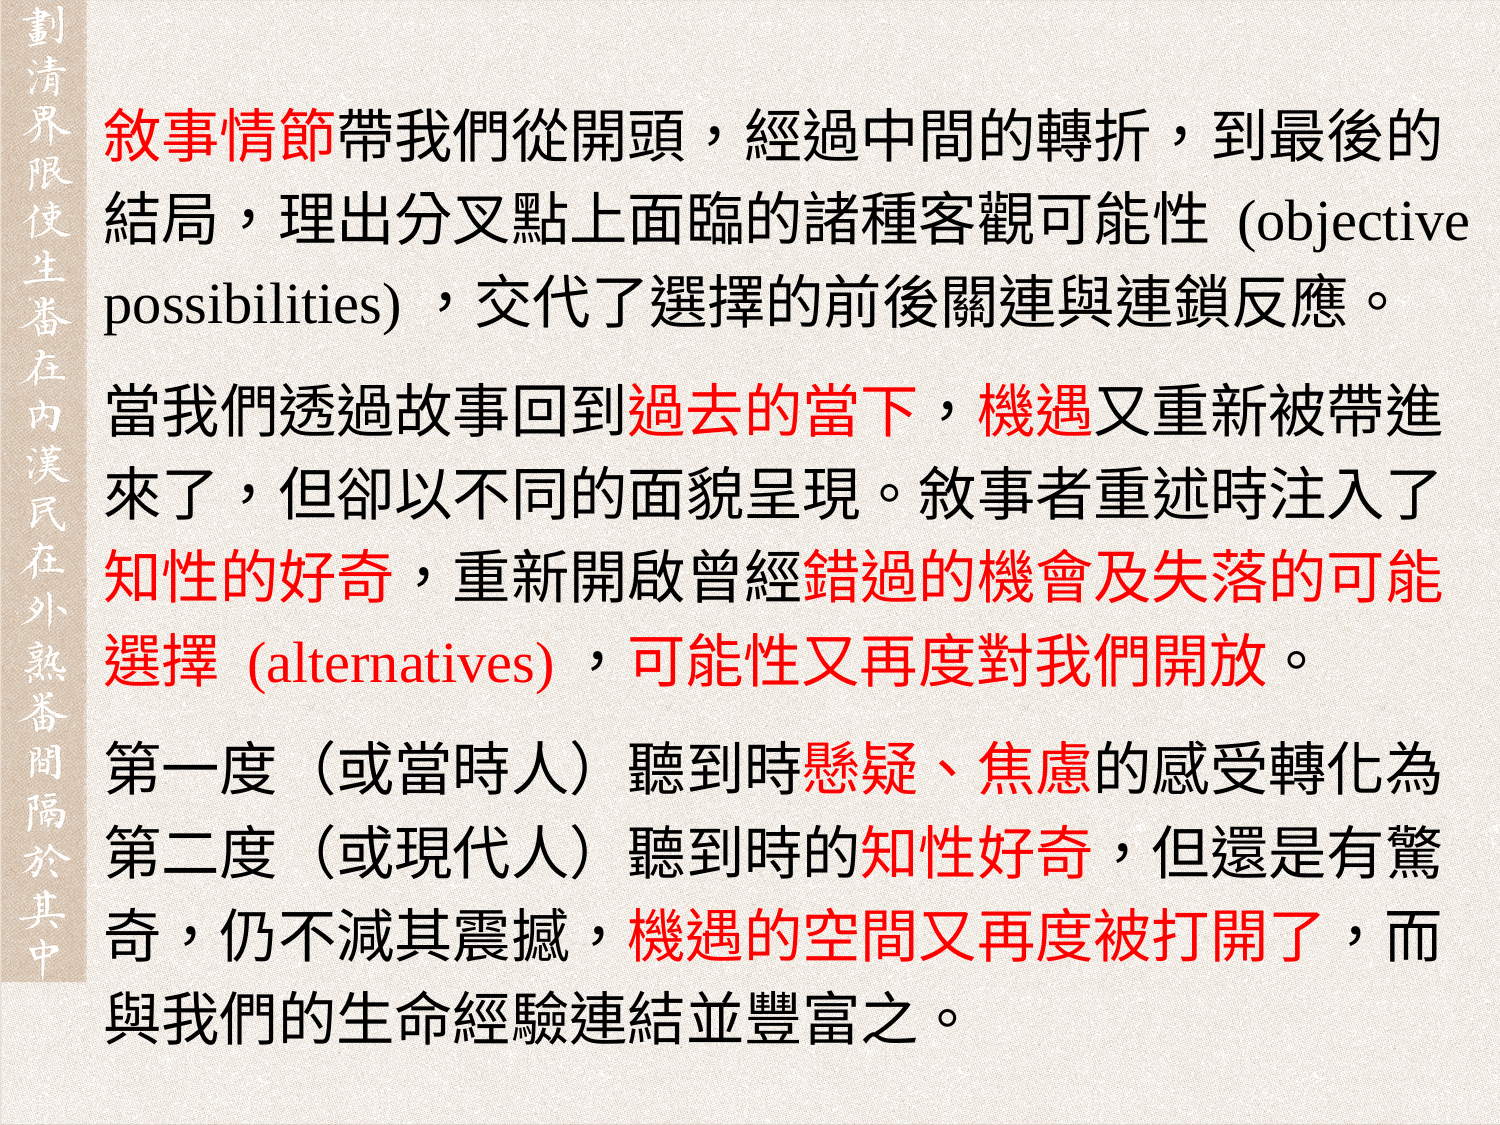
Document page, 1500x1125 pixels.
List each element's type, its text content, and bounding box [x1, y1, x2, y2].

list 敘事情節帶我們從開頭，經過中間的轉折，到最後的結局，理出分叉點上面臨的諸種客觀可能性 (objective possibilities)，交代了選擇的前後關連與連鎖反應。 當我們透過故事回到過去的當下，機遇又重新被帶進來了，但卻以不同的面貌呈現。敘事者重述時注入了知性的好奇，重新開啟曾經錯過的機會及失落的可能選擇 (alternatives)，可能性又再度對我們開放。 第一度（或當時人）聽到時懸疑、焦慮的感受轉化為第二度（或現代人）聽到時的知性好奇，但還是有驚奇，仍不減其震撼，機遇的空間又再度被打開了，而與我們的生命經驗連結並豐富之。 [88, 78, 1495, 1106]
picture [0, 0, 1500, 1125]
